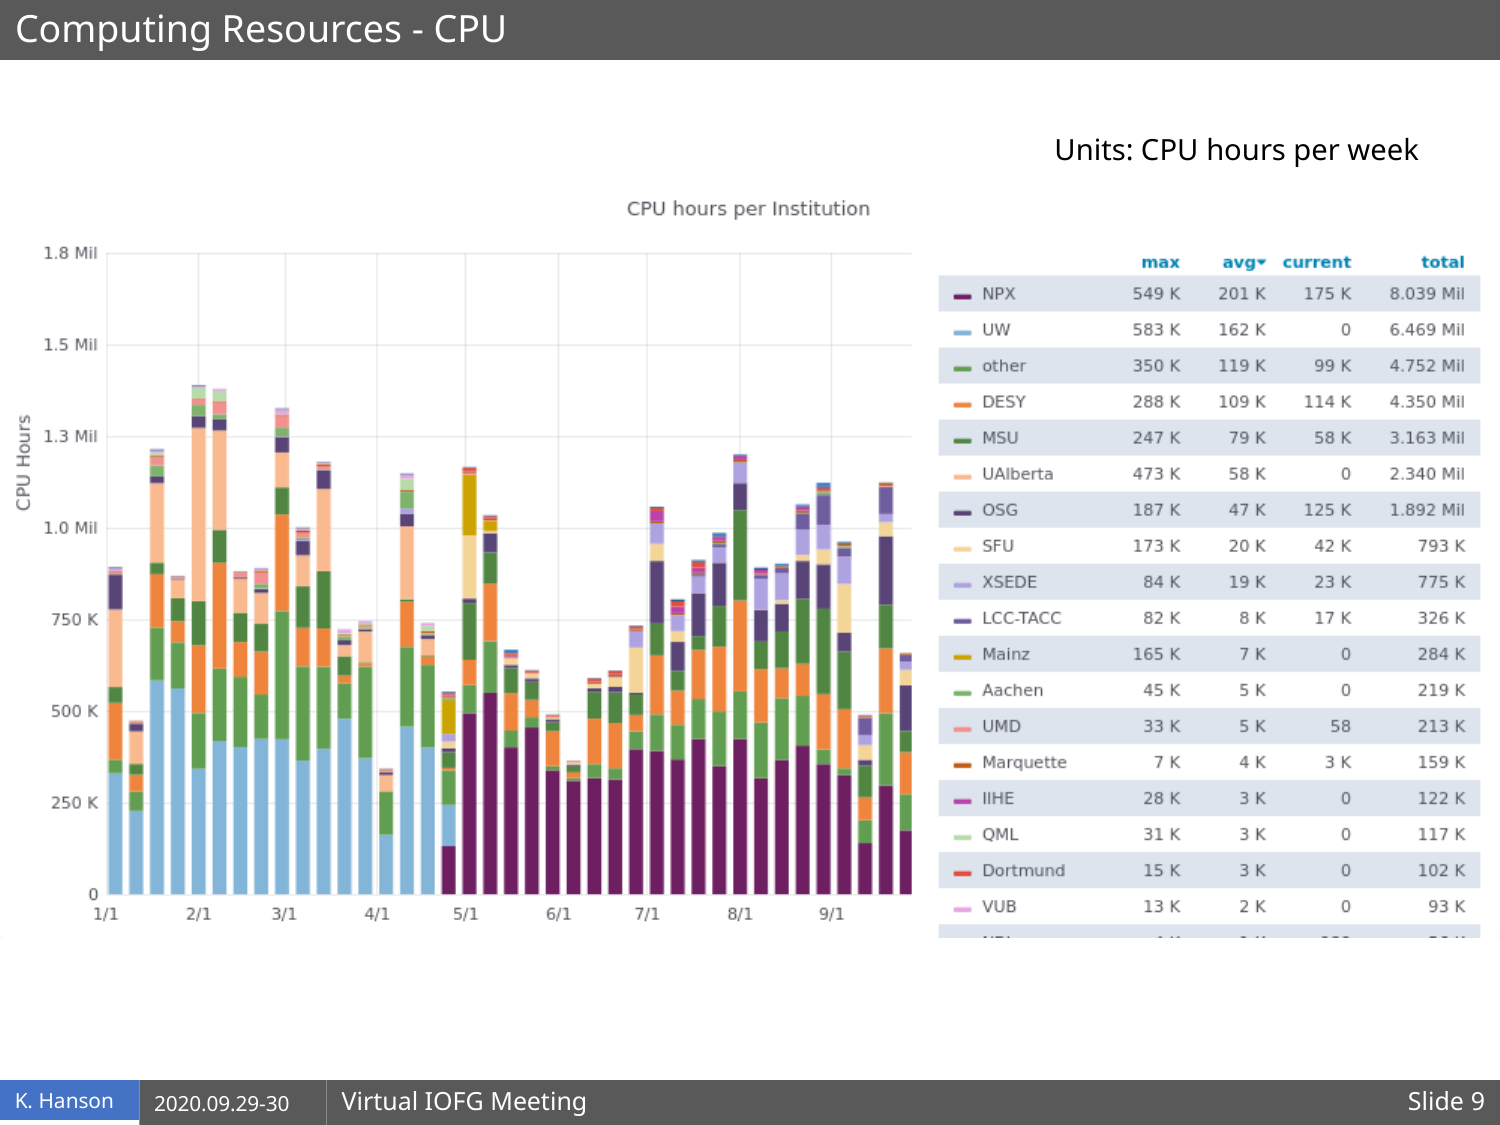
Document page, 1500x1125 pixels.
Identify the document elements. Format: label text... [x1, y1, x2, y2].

text_box Units: CPU hours per week [1039, 123, 1434, 174]
title Computing Resources - CPU [0, 0, 1500, 60]
footer Virtual IOFG Meeting [326, 1080, 1292, 1125]
picture [0, 187, 1500, 938]
slide_number Slide 9 [1292, 1080, 1500, 1125]
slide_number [139, 1080, 326, 1125]
